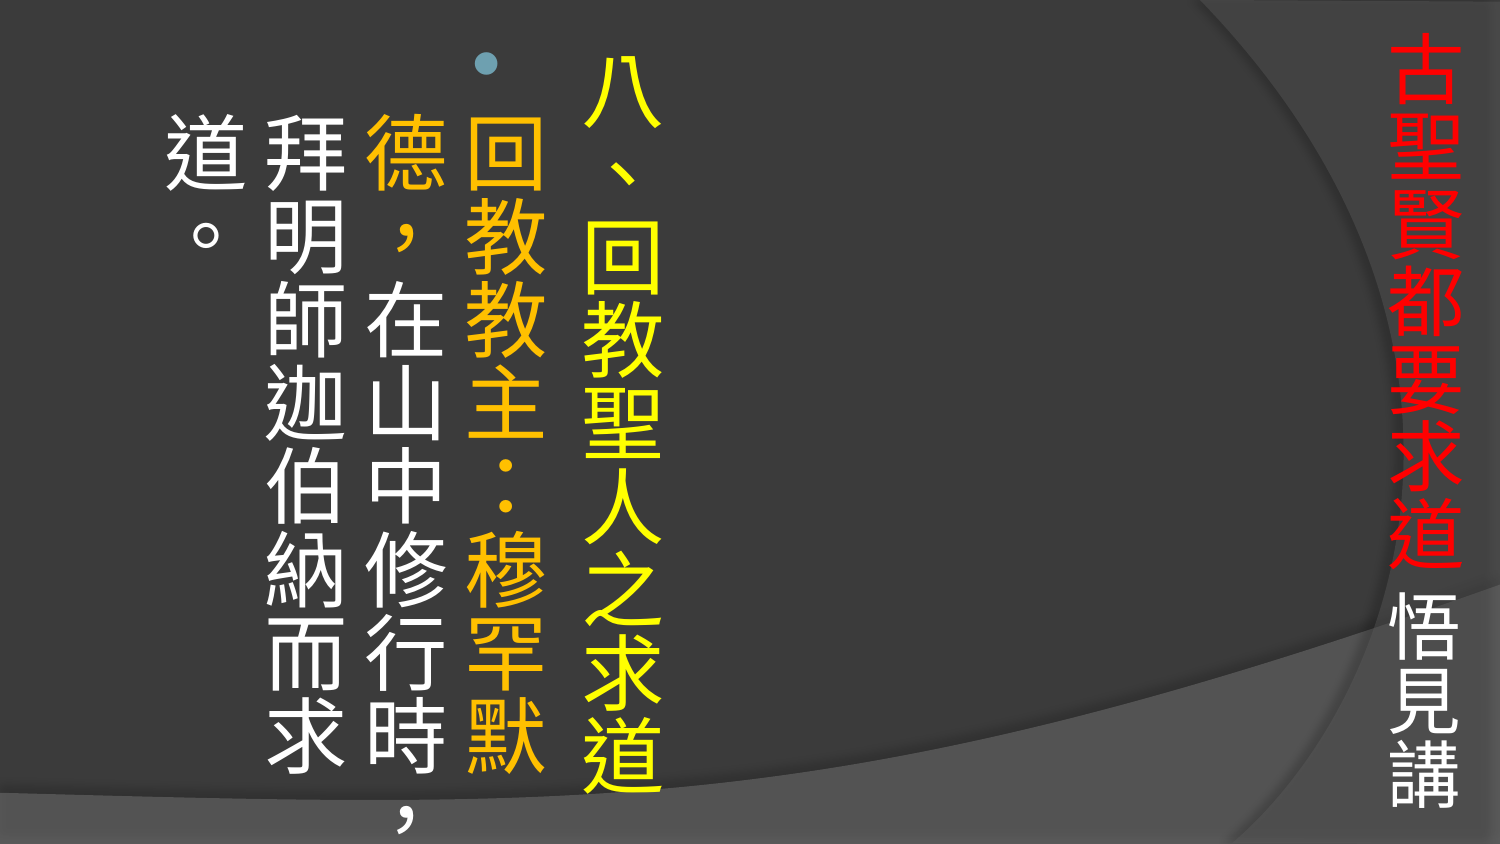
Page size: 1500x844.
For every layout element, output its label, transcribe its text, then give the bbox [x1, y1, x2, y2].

title 古聖賢都要求道 悟見講 [1364, 21, 1483, 820]
list 八、回教聖人之求道 回教教主：穆罕默德，在山中修行時，拜明師迦伯納而求道。 [29, 27, 1365, 820]
